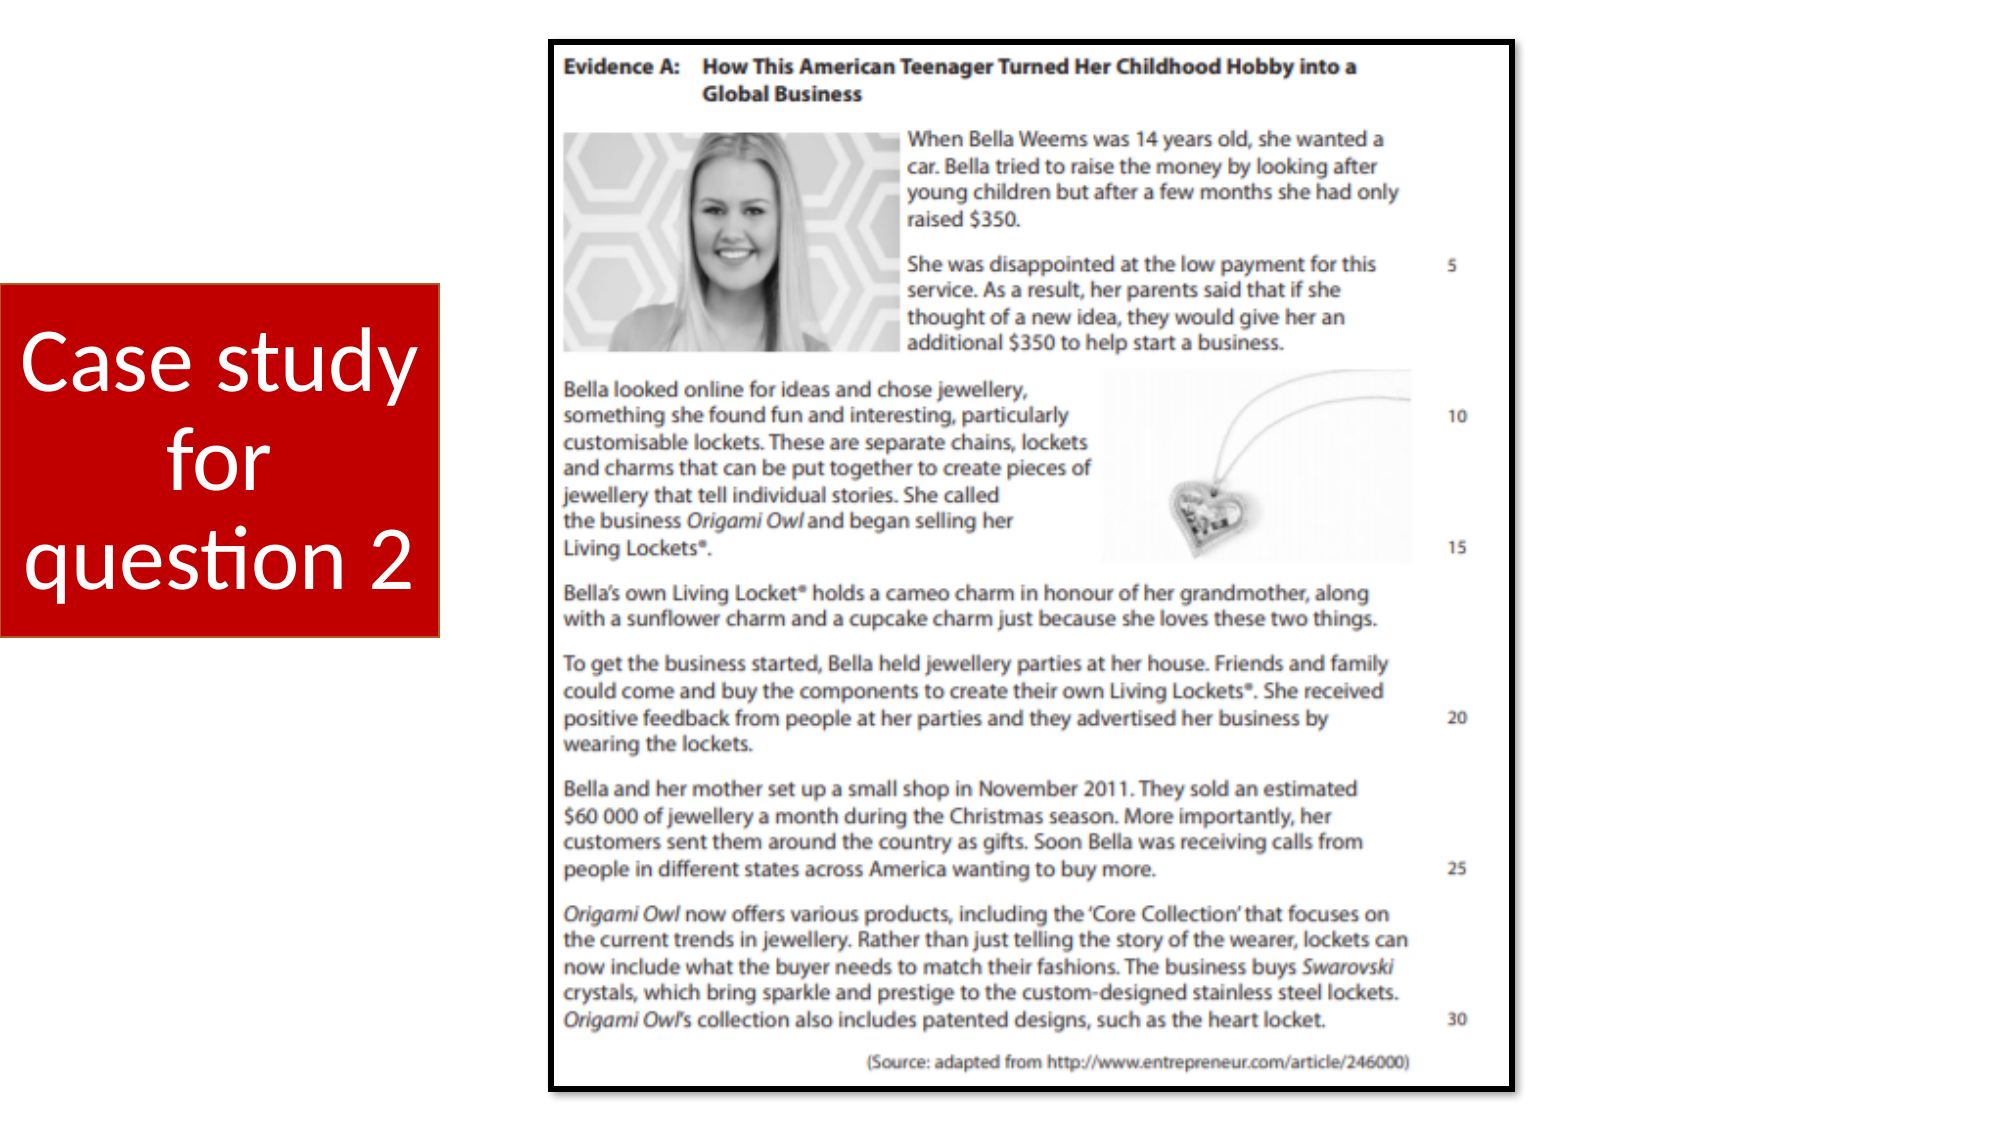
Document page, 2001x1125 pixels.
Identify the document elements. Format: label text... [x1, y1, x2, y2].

title Case study for question 2 [0, 283, 440, 638]
picture [554, 45, 1509, 1086]
